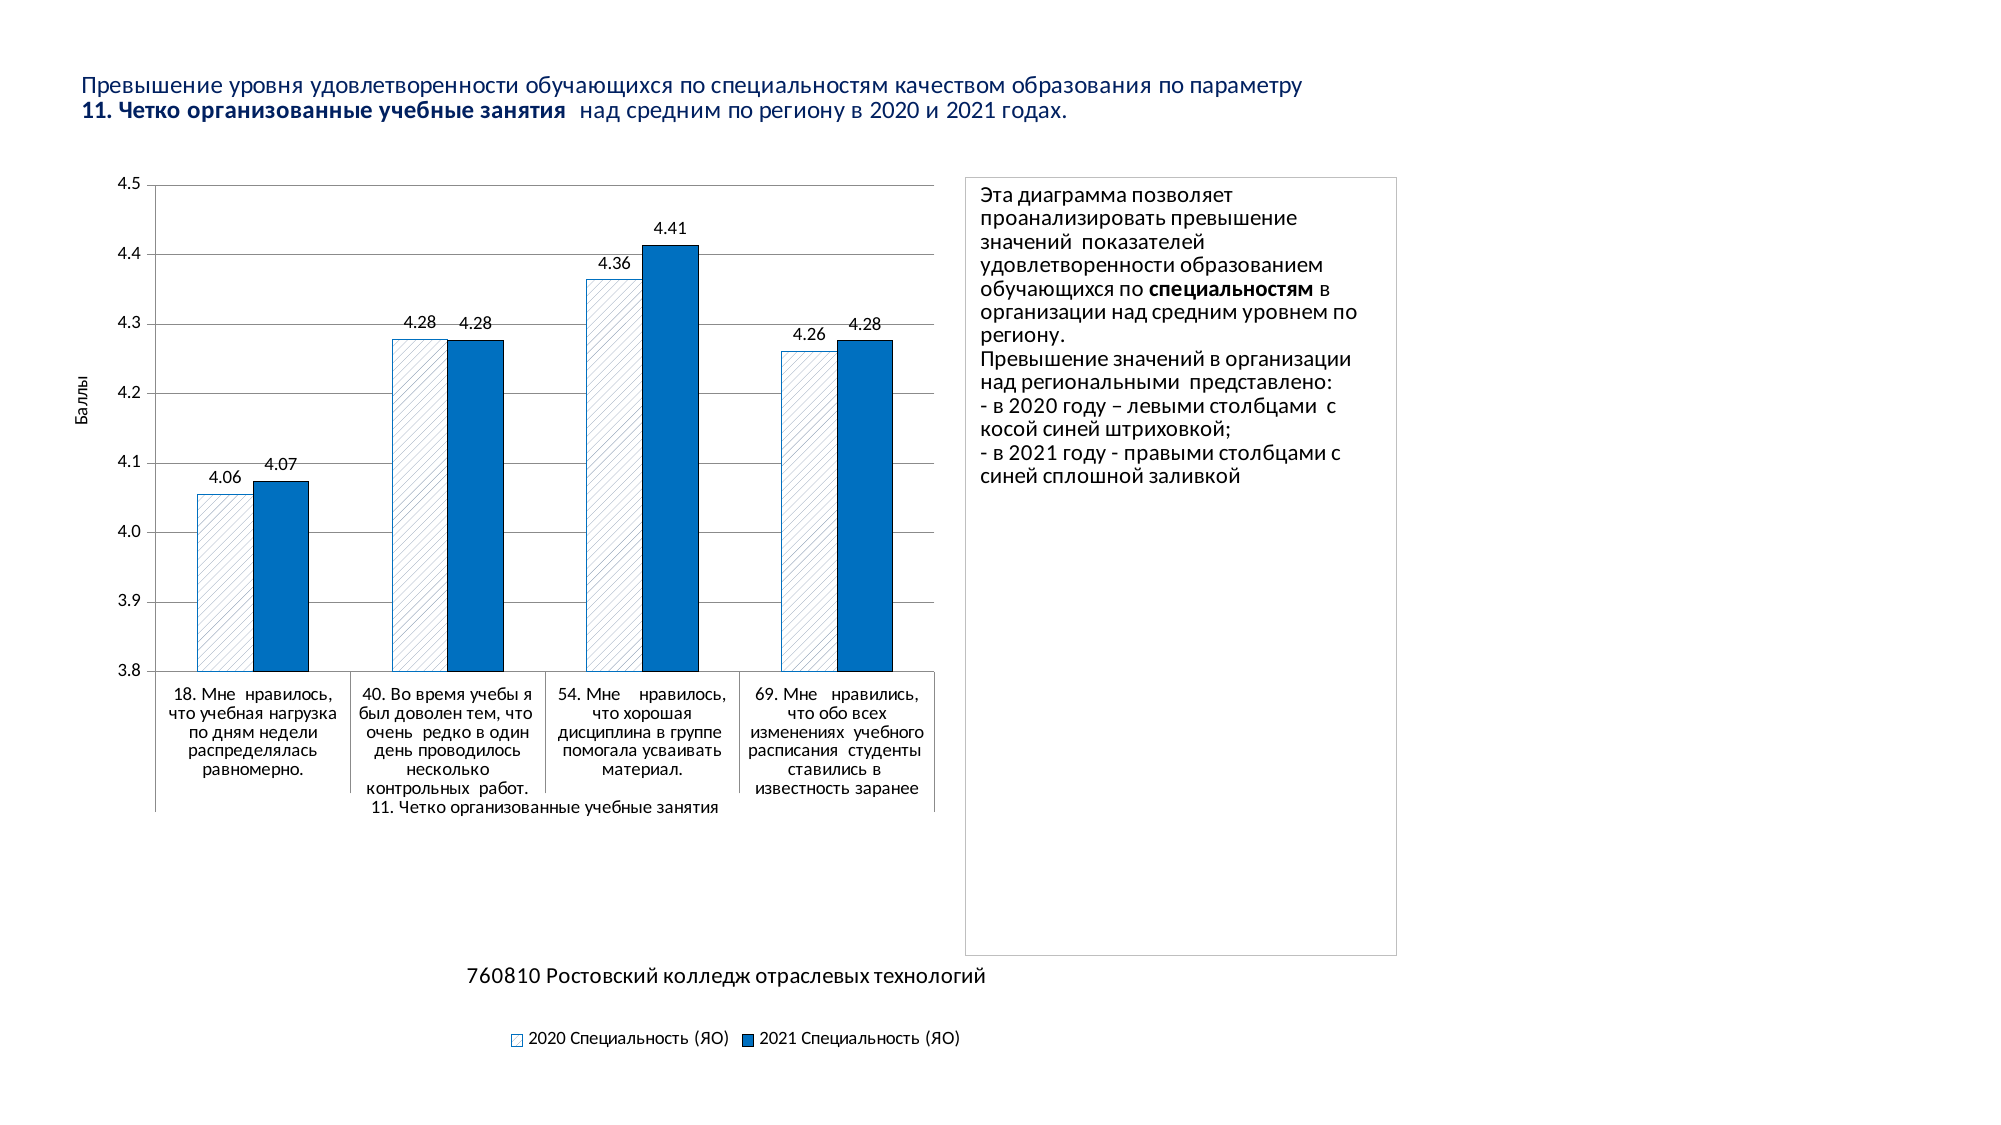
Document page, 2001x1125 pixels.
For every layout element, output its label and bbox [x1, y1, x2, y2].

chart [59, 58, 1414, 1056]
